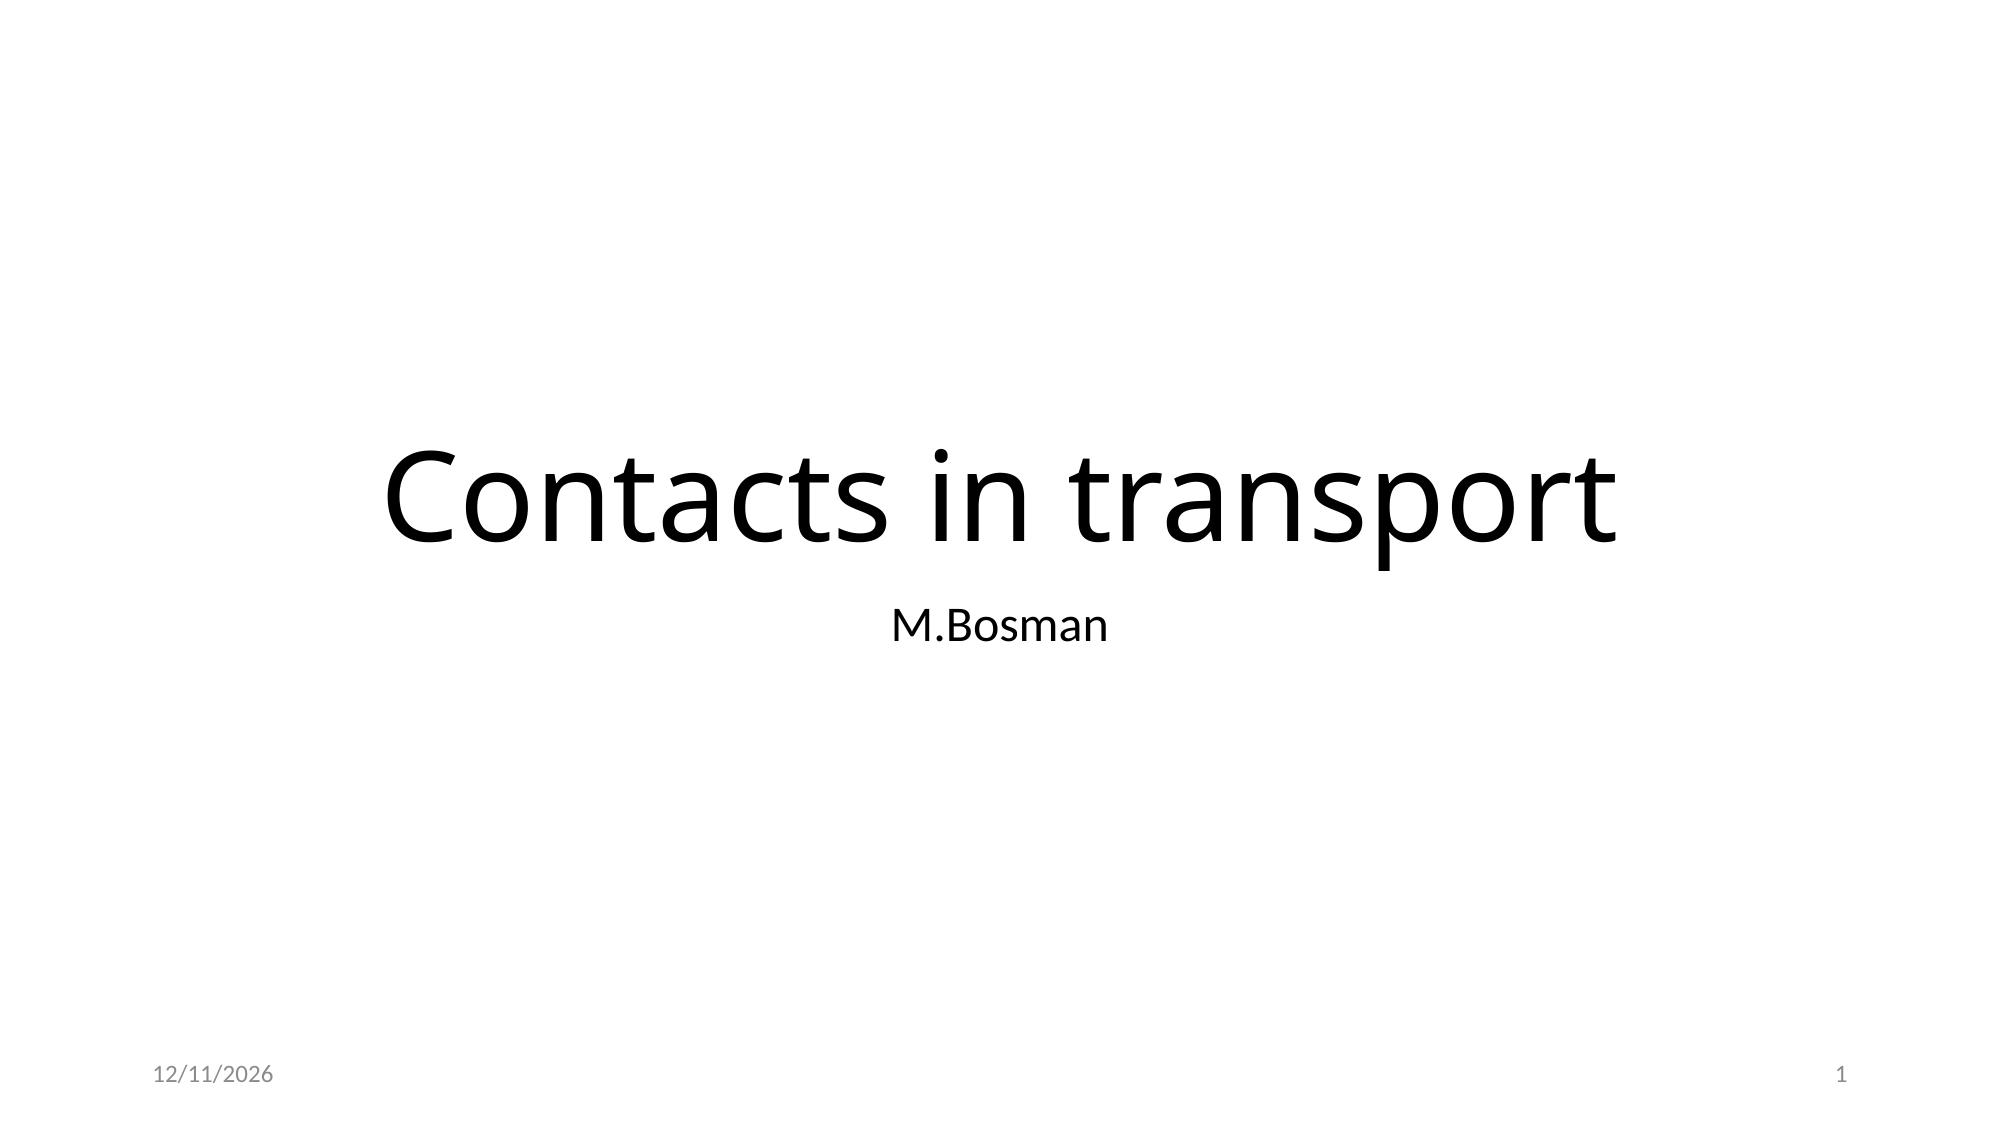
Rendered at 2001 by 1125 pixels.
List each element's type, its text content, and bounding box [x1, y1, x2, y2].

title Contacts in transport [249, 184, 1750, 576]
subtitle M.Bosman [249, 590, 1750, 863]
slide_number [137, 1042, 588, 1103]
slide_number 1 [1412, 1042, 1863, 1103]
